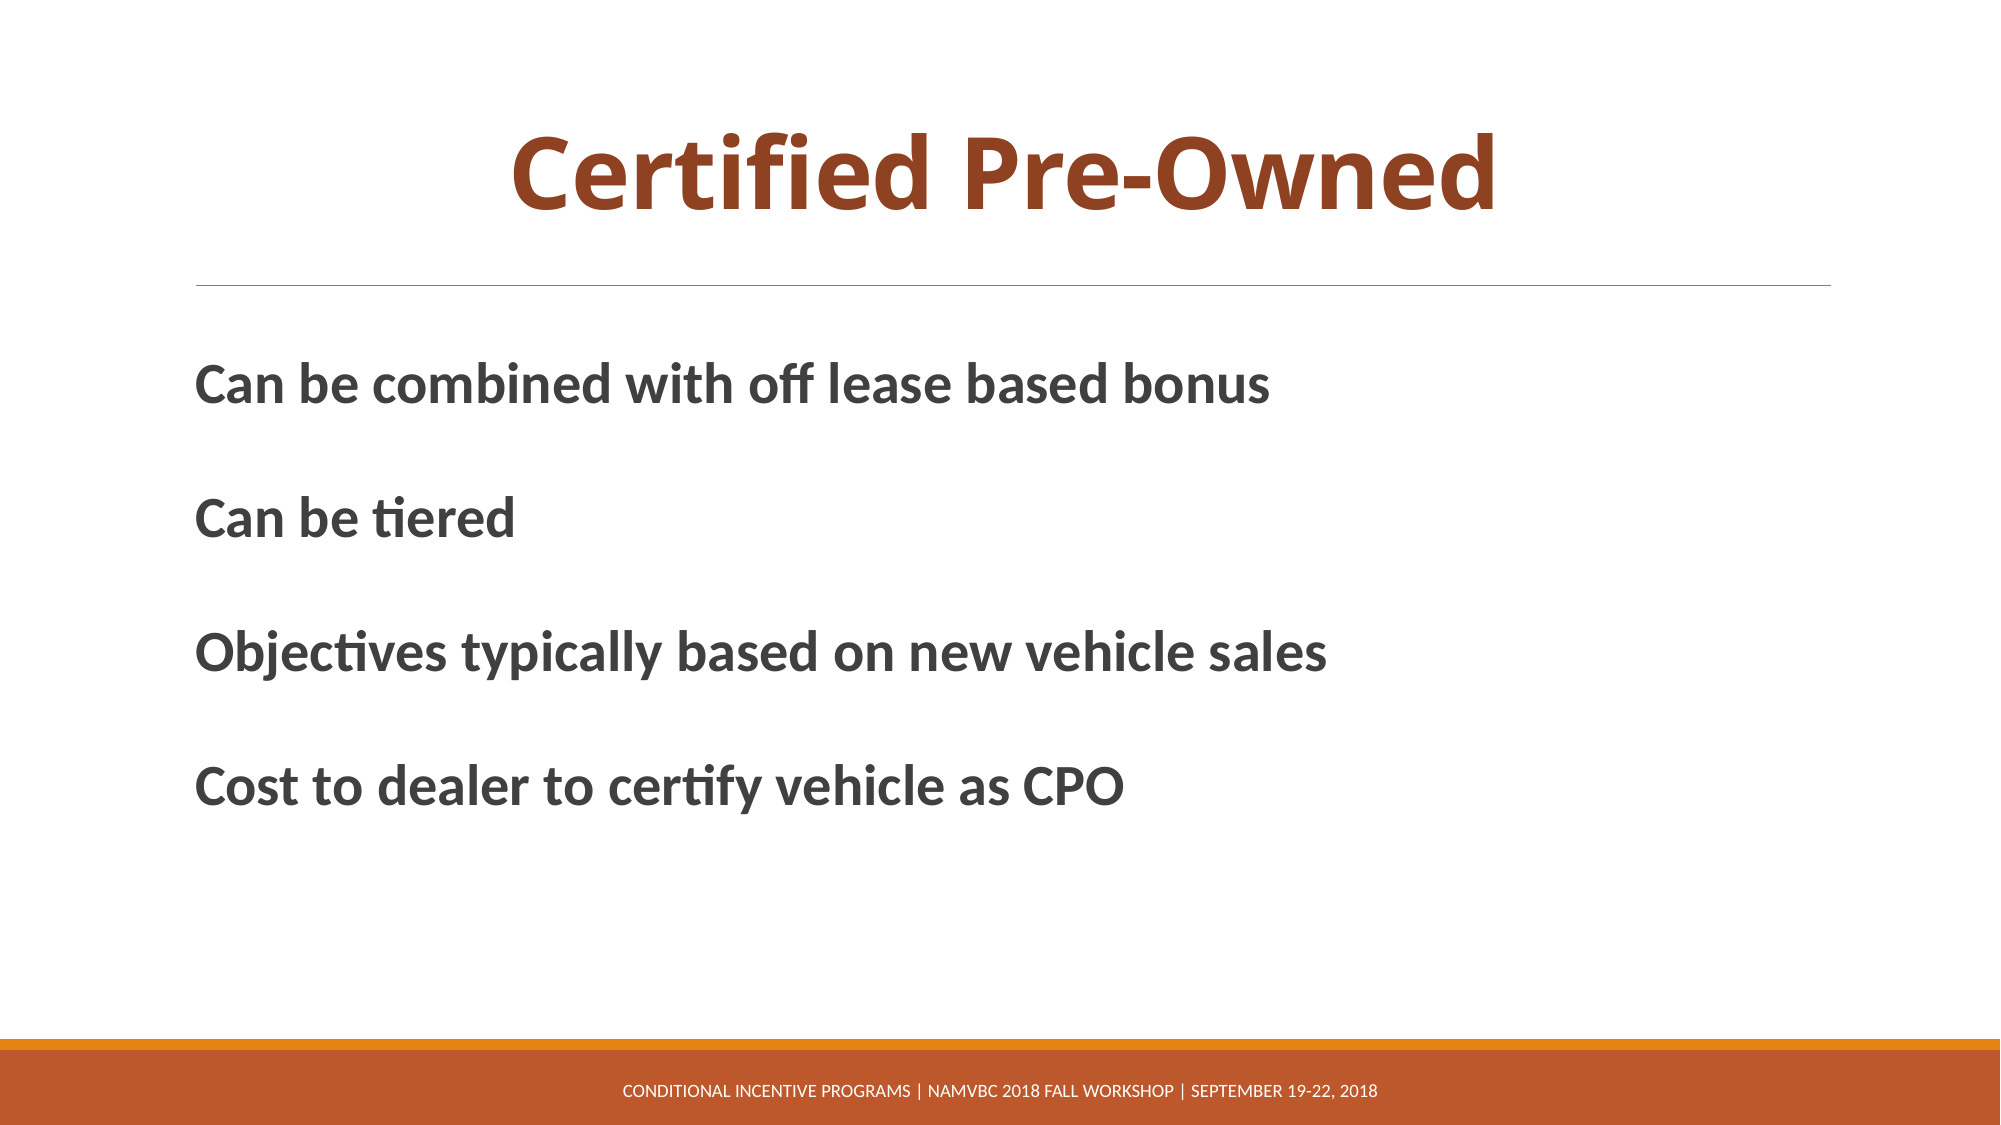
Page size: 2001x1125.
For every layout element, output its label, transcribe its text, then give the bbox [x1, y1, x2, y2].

list Can be combined with off lease based bonus Can be tiered Objectives typically based on new vehicle sales Cost to dealer to certify vehicle as CPO [180, 302, 1830, 963]
footer Conditional Incentive Programs | NAMVBC 2018 Fall Workshop | September 19-22, 2018 [604, 1059, 1396, 1120]
title Certified Pre-Owned [180, 47, 1830, 238]
